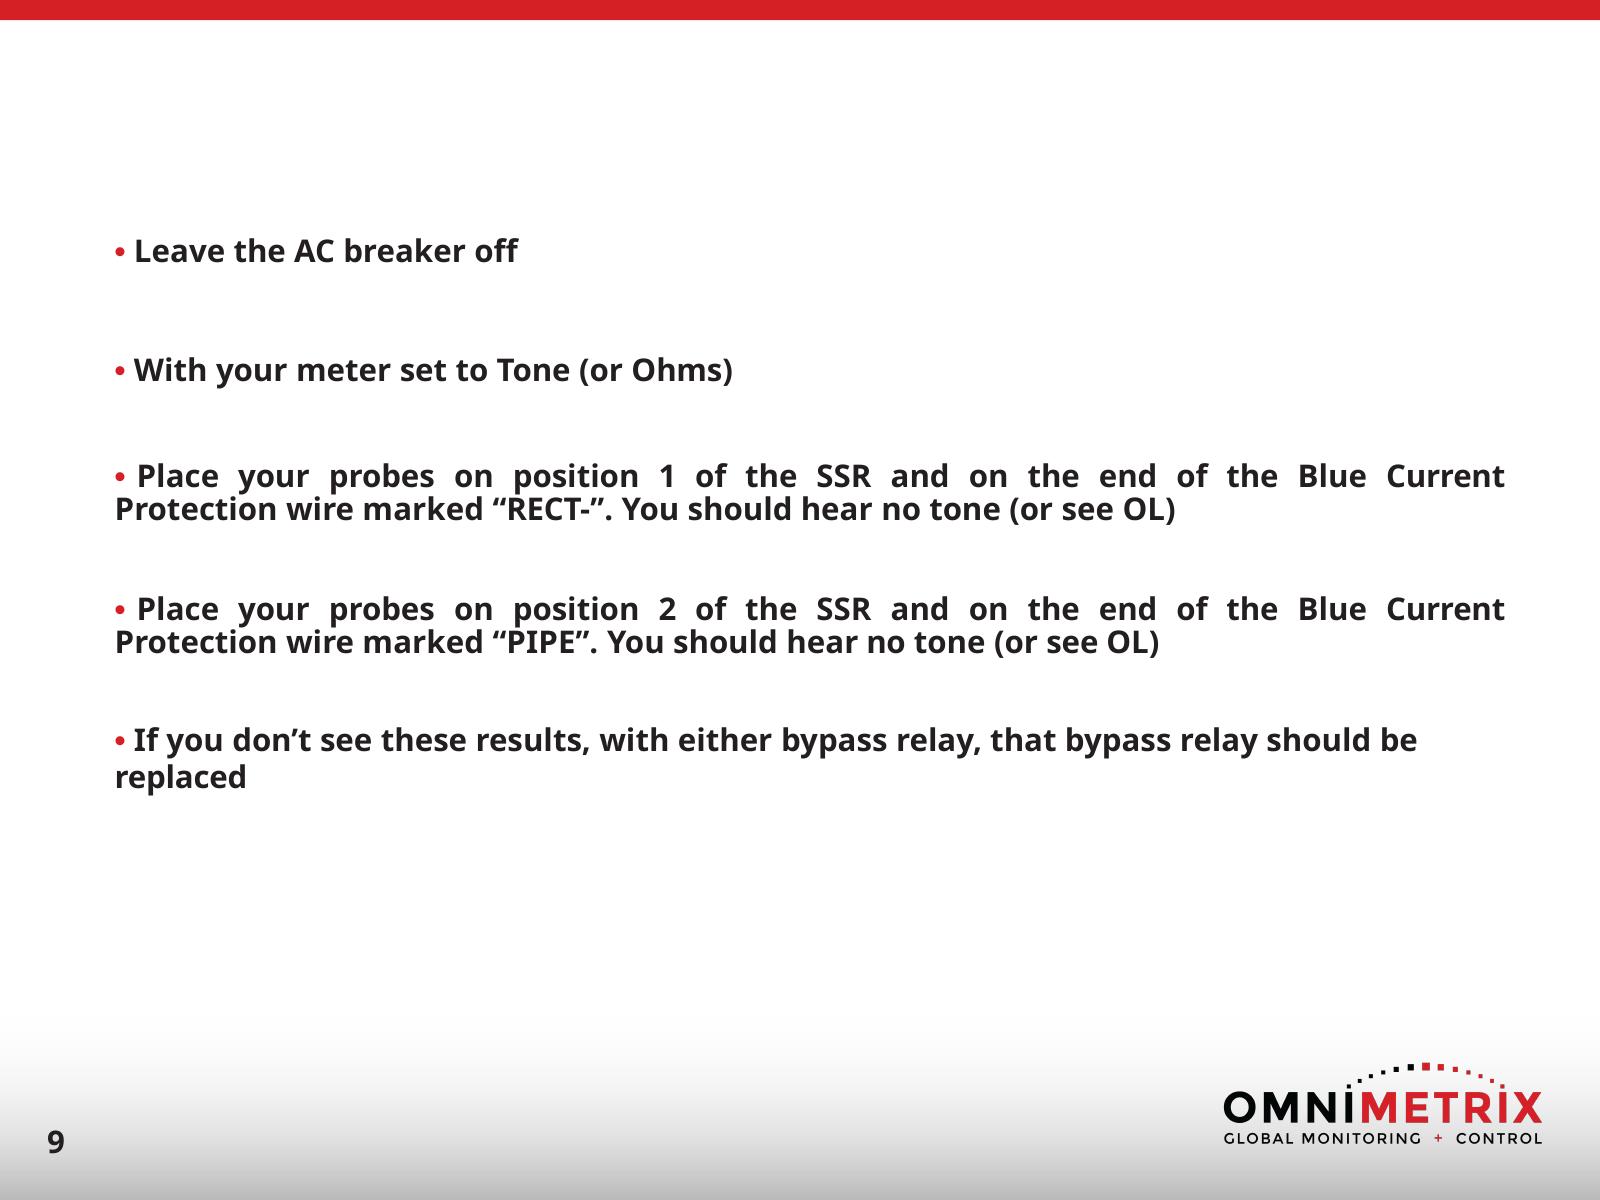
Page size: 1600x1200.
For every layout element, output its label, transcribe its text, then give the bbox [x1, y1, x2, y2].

text_box • Leave the AC breaker off • With your meter set to Tone (or Ohms) • Place your probes on position 1 of the SSR and on the end of the Blue Current Protection wire marked “RECT-”. You should hear no tone (or see OL) • Place your probes on position 2 of the SSR and on the end of the Blue Current Protection wire marked “PIPE”. You should hear no tone (or see OL) • If you don’t see these results, with either bypass relay, that bypass relay should be replaced [112, 229, 1507, 796]
picture [0, 1014, 1600, 1200]
text_box [0, 0, 1600, 21]
